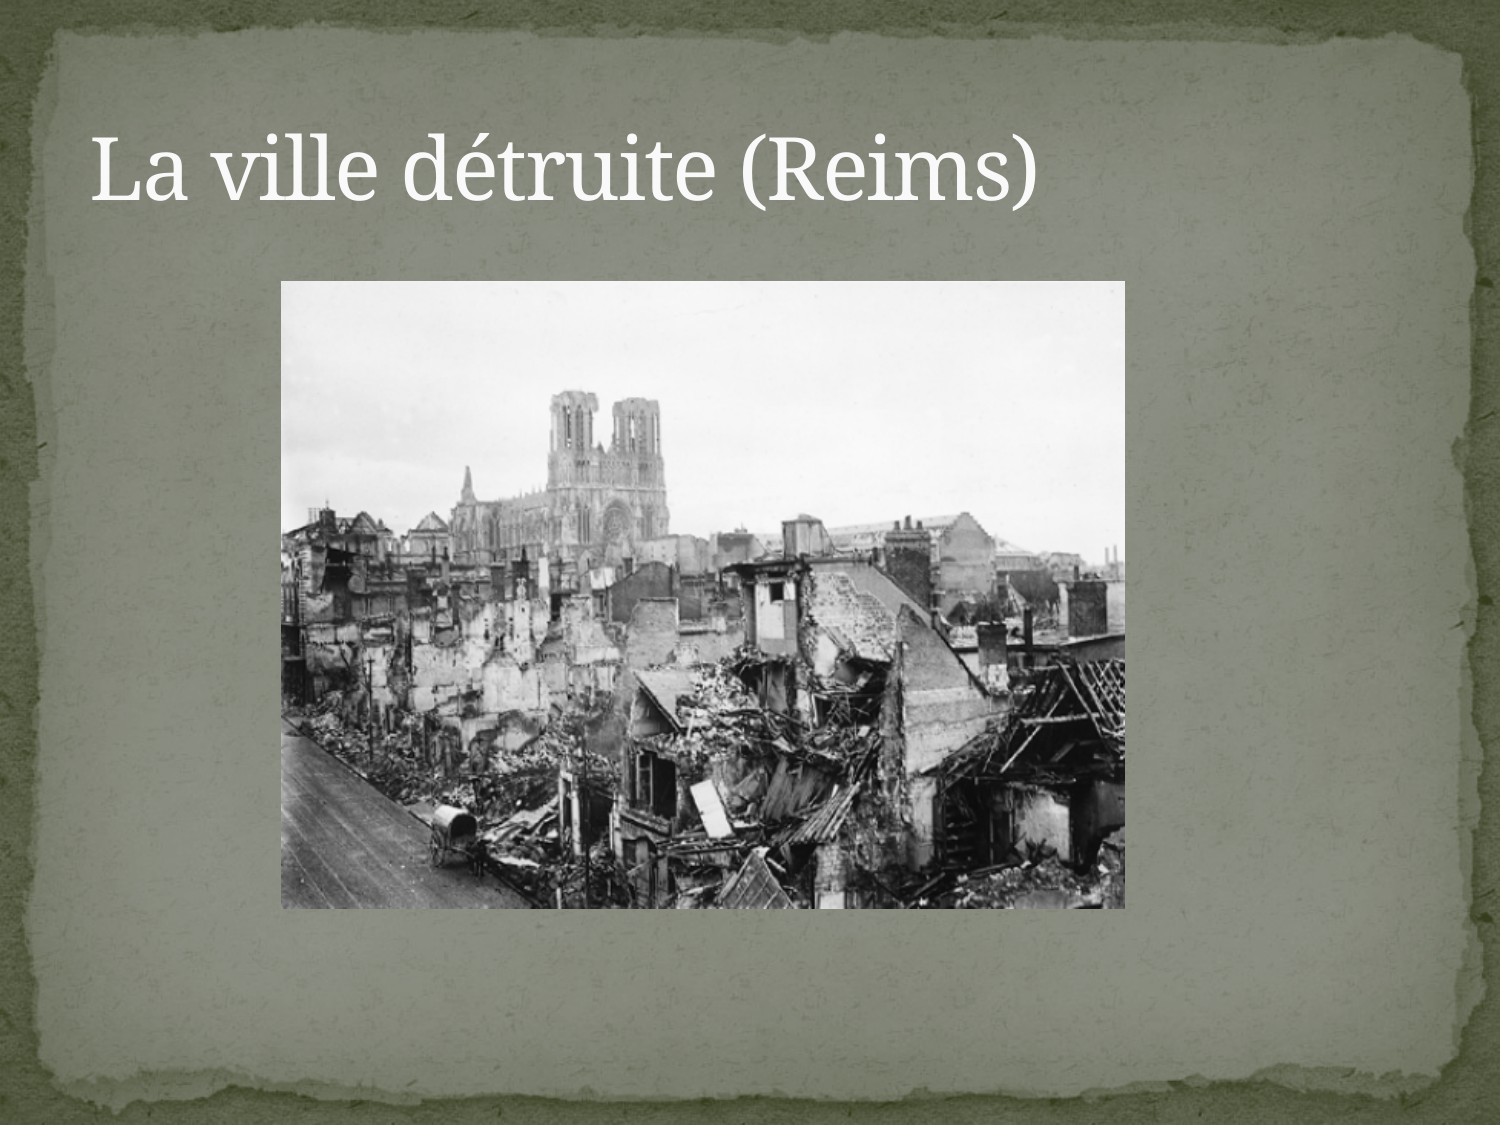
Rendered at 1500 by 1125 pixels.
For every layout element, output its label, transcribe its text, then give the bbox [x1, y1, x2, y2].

title La ville détruite (Reims) [74, 24, 1425, 225]
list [284, 284, 1123, 907]
